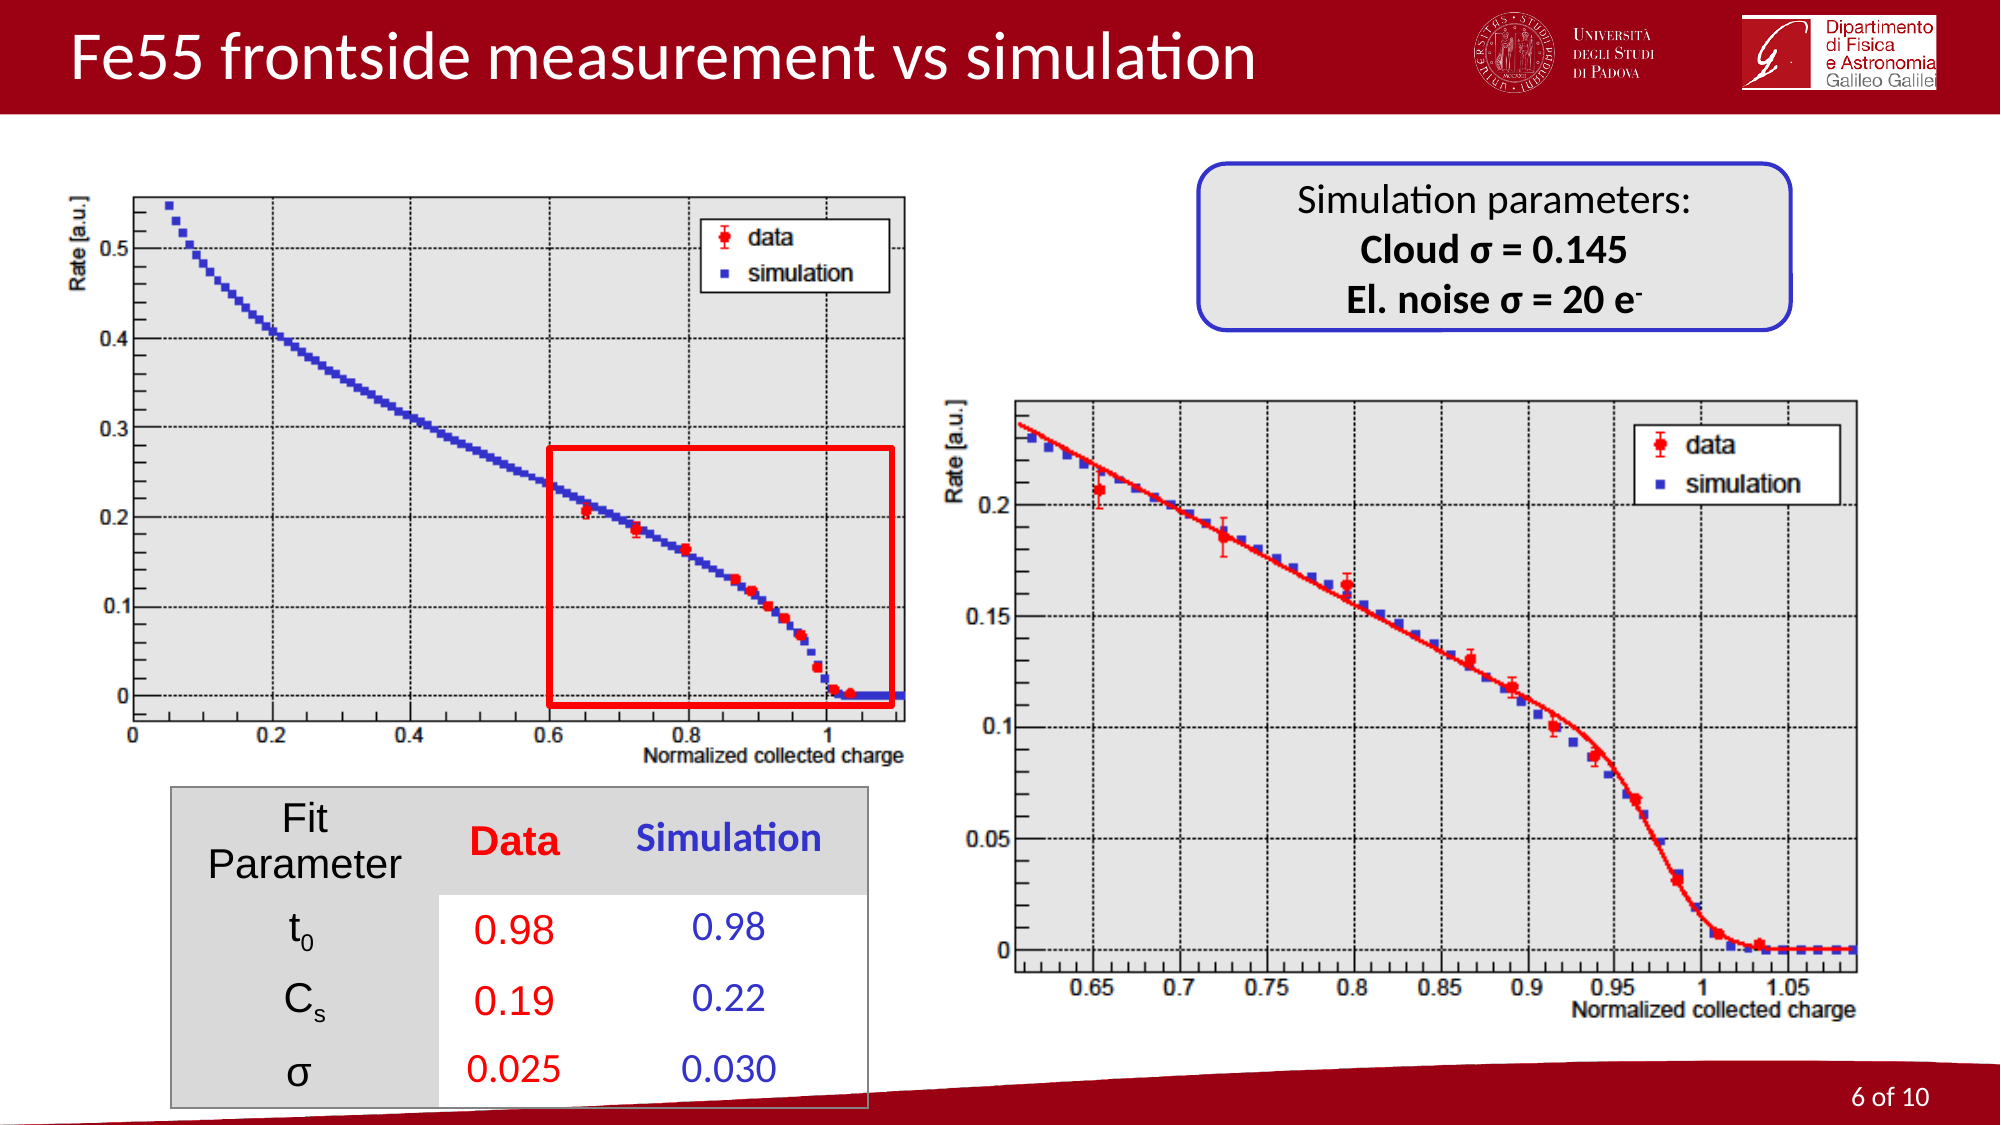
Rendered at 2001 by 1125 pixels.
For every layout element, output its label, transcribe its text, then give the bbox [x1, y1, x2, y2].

table_cell 0.025 [439, 1055, 591, 1107]
title Fe55 frontside measurement vs simulation [55, 0, 1355, 115]
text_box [37, 132, 1963, 1044]
picture [1742, 15, 1937, 90]
picture [0, 1060, 2000, 1125]
picture [1474, 12, 1654, 93]
slide_number 6 of 10 [1494, 1065, 1945, 1125]
table_cell σ [172, 1055, 439, 1107]
table_cell 0.030 [591, 1055, 867, 1107]
